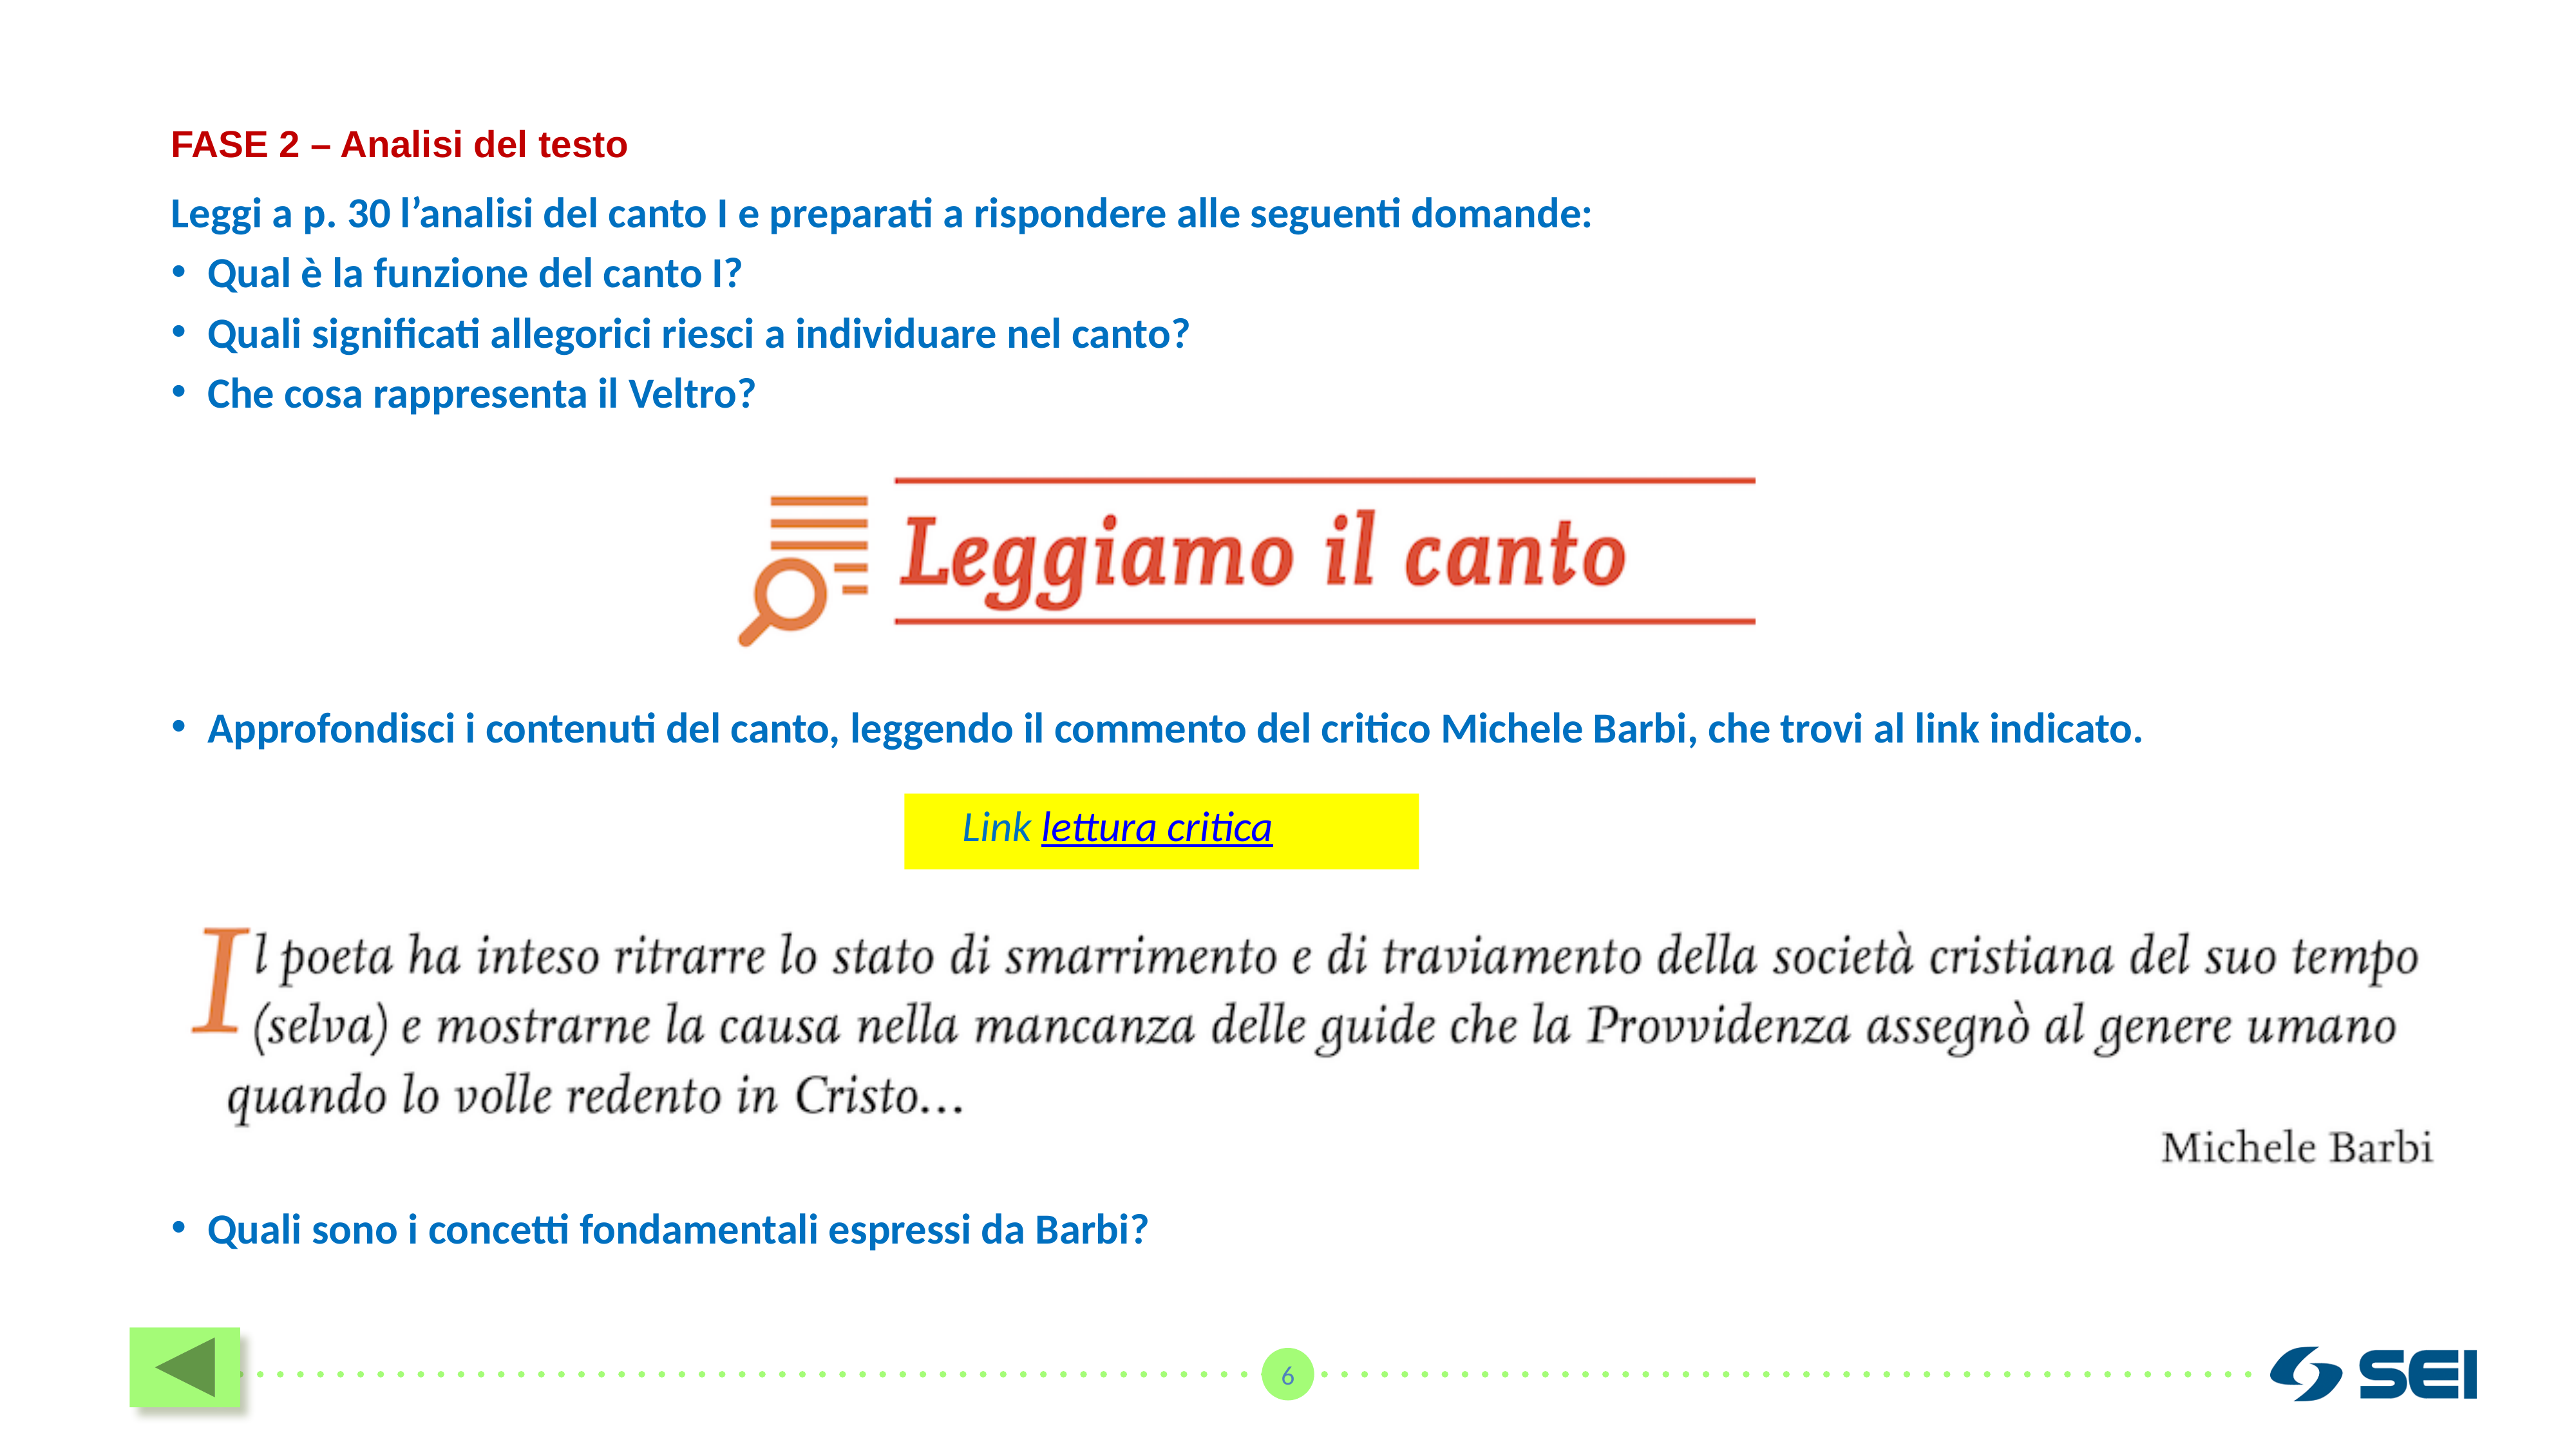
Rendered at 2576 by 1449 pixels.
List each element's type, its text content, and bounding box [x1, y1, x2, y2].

text_box Link lettura critica [904, 793, 1419, 869]
text_box Leggi a p. 30 l’analisi del canto I e preparati a rispondere alle seguenti domande: Qual è la funzione del canto I? Quali significati allegorici riesci a individuare nel canto? Che cosa rappresenta il Veltro? [162, 180, 1876, 443]
text_box Approfondisci i contenuti del canto, leggendo il commento del critico Michele Barbi, che trovi al link indicato. [162, 695, 2352, 747]
text_box Quali sono i concetti fondamentali espressi da Barbi? [162, 1197, 1835, 1261]
text_box FASE 2 – Analisi del testo [162, 115, 840, 180]
slide_number 6 [1269, 1347, 1307, 1401]
picture [736, 442, 1756, 669]
picture [145, 902, 2467, 1186]
picture [2270, 1347, 2477, 1401]
